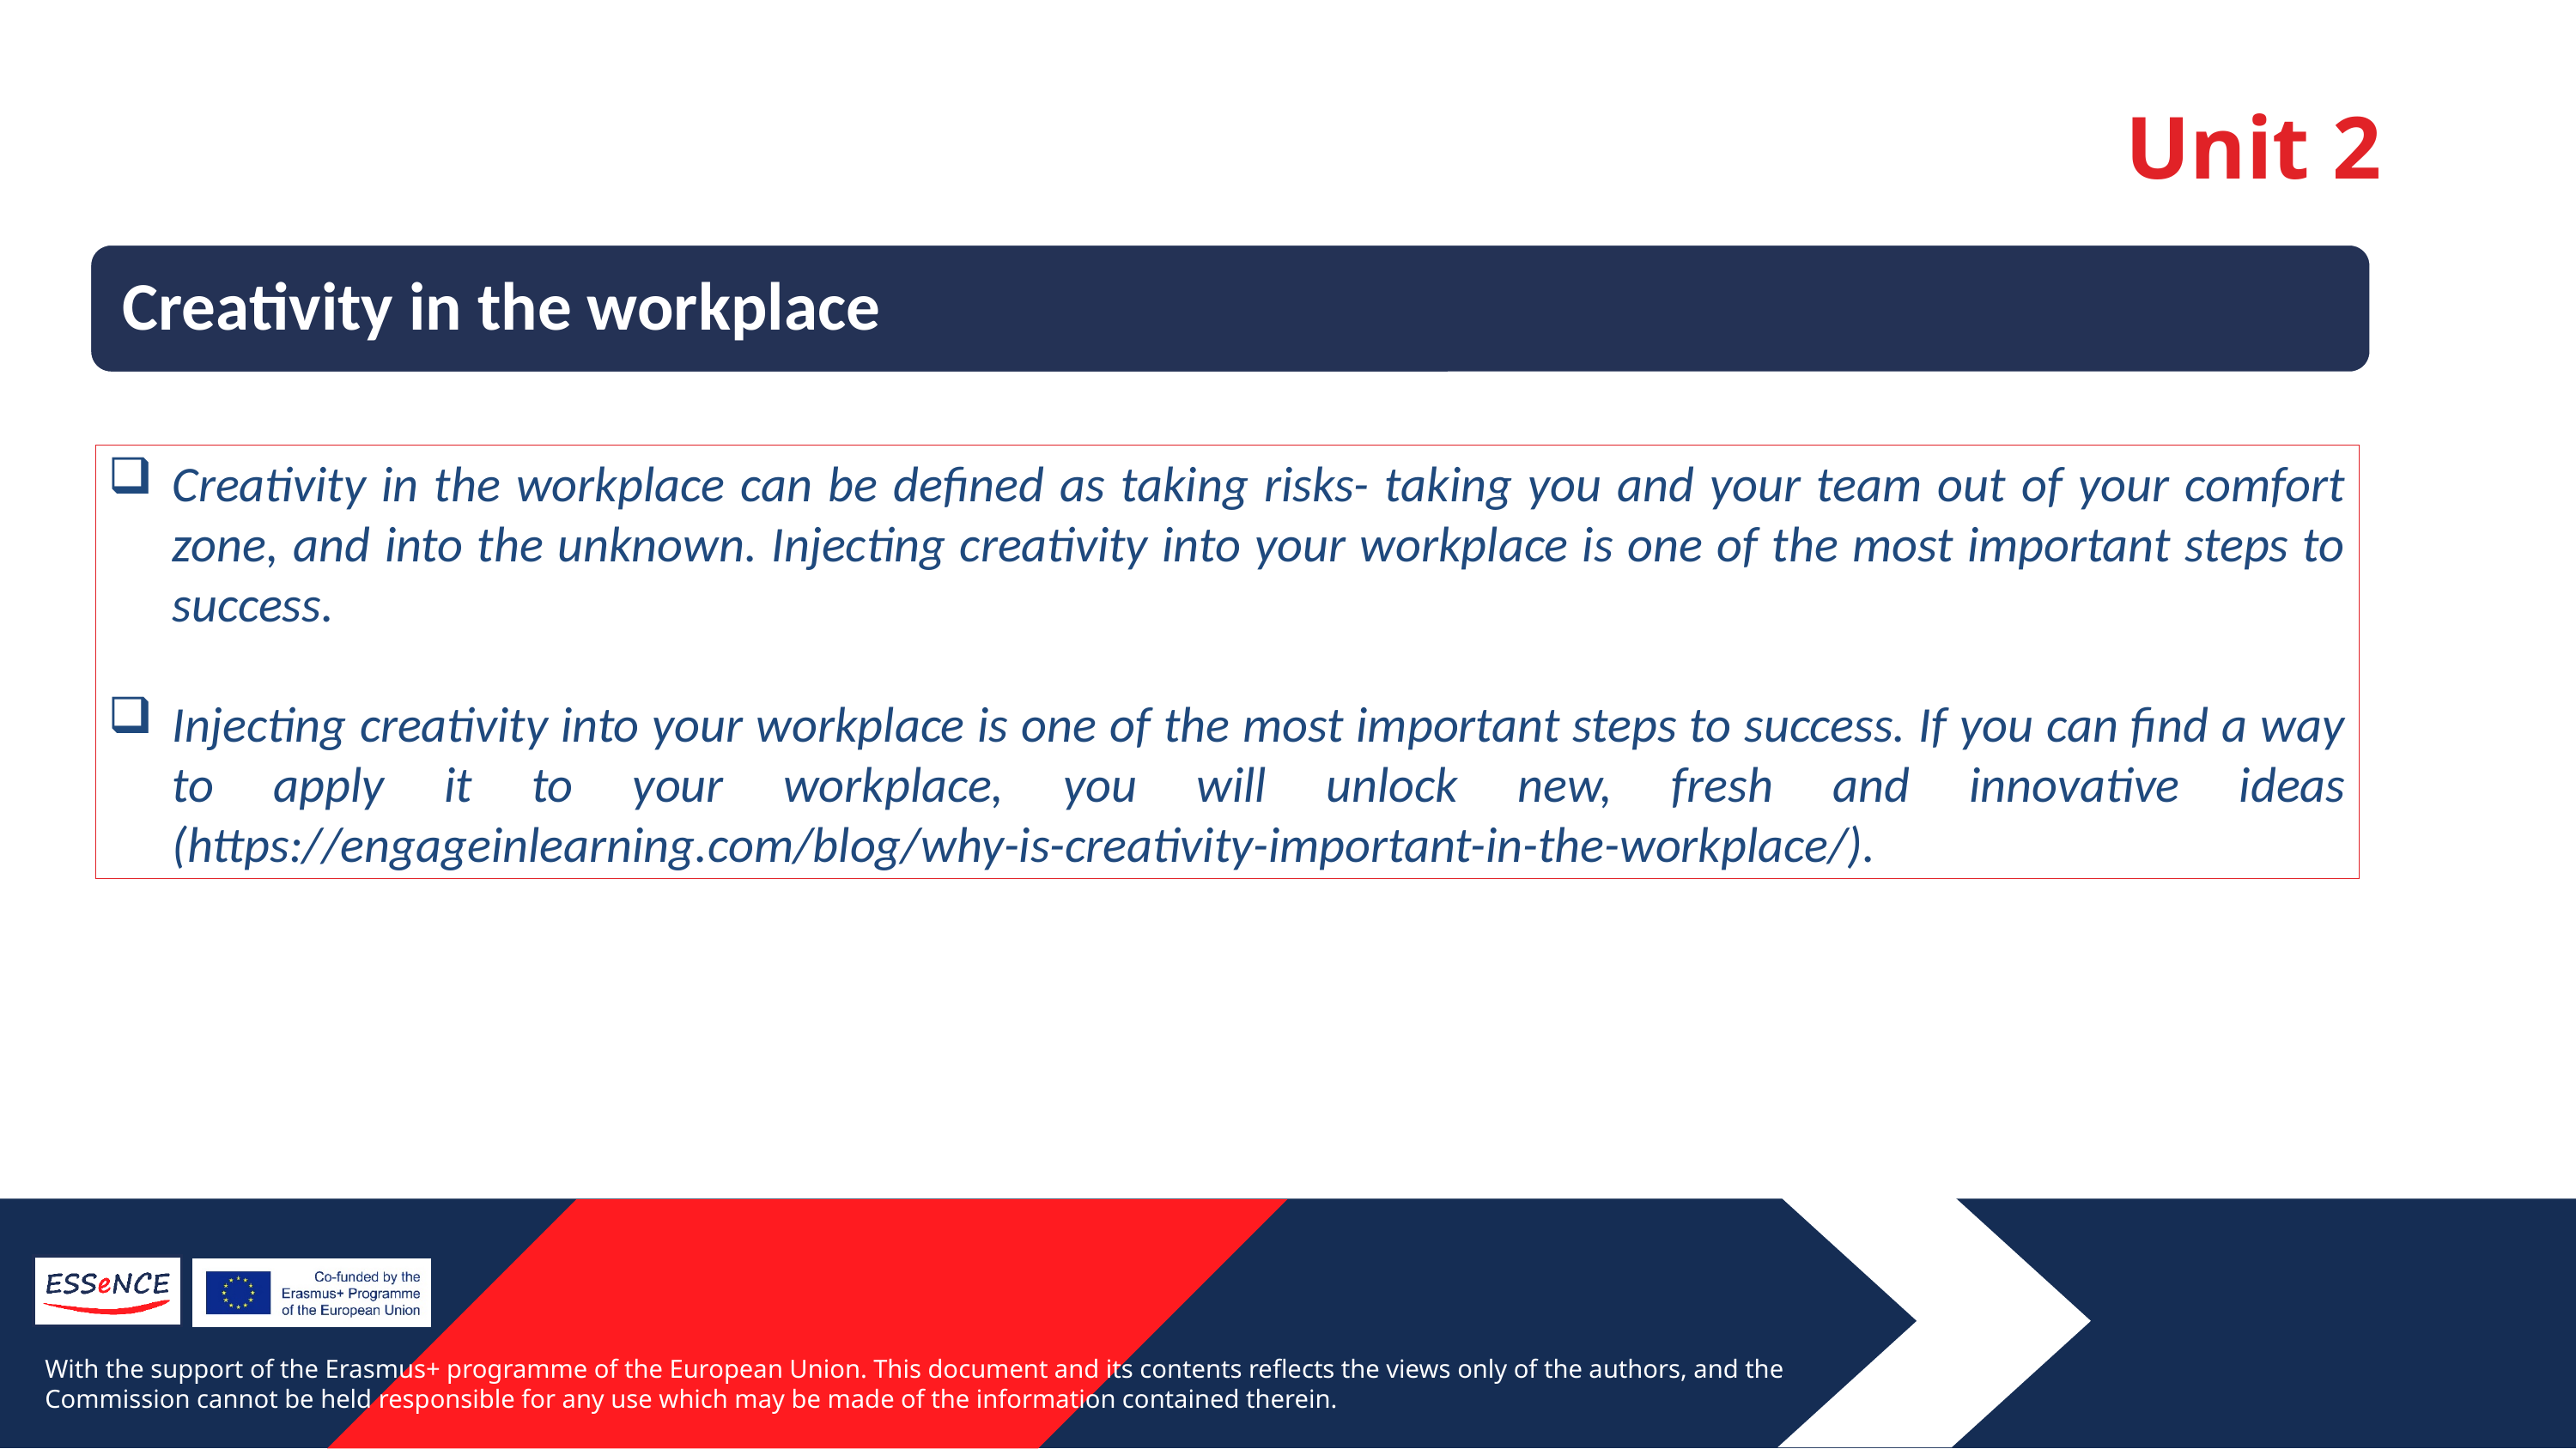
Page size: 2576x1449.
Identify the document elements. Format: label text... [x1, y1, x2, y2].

text_box With the support of the Erasmus+ programme of the European Union. This document and its contents reflects the views only of the authors, and the Commission cannot be held responsible for any use which may be made of the information contained therein. [32, 1346, 1803, 1420]
picture [192, 1258, 431, 1328]
picture [32, 1254, 183, 1328]
text_box Unit 2 [2124, 91, 2515, 197]
text_box Creativity in the workplace can be defined as taking risks- taking you and your team out of your comfort zone, and into the unknown. Injecting creativity into your workplace is one of the most important steps to success. Injecting creativity into your workplace is one of the most important steps to success. If you can find a way to apply it to your workplace, you will unlock new, fresh and innovative ideas (https://engageinlearning.com/blog/why-is-creativity-important-in-the-workplace/). [95, 445, 2360, 879]
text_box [88, 242, 2372, 375]
